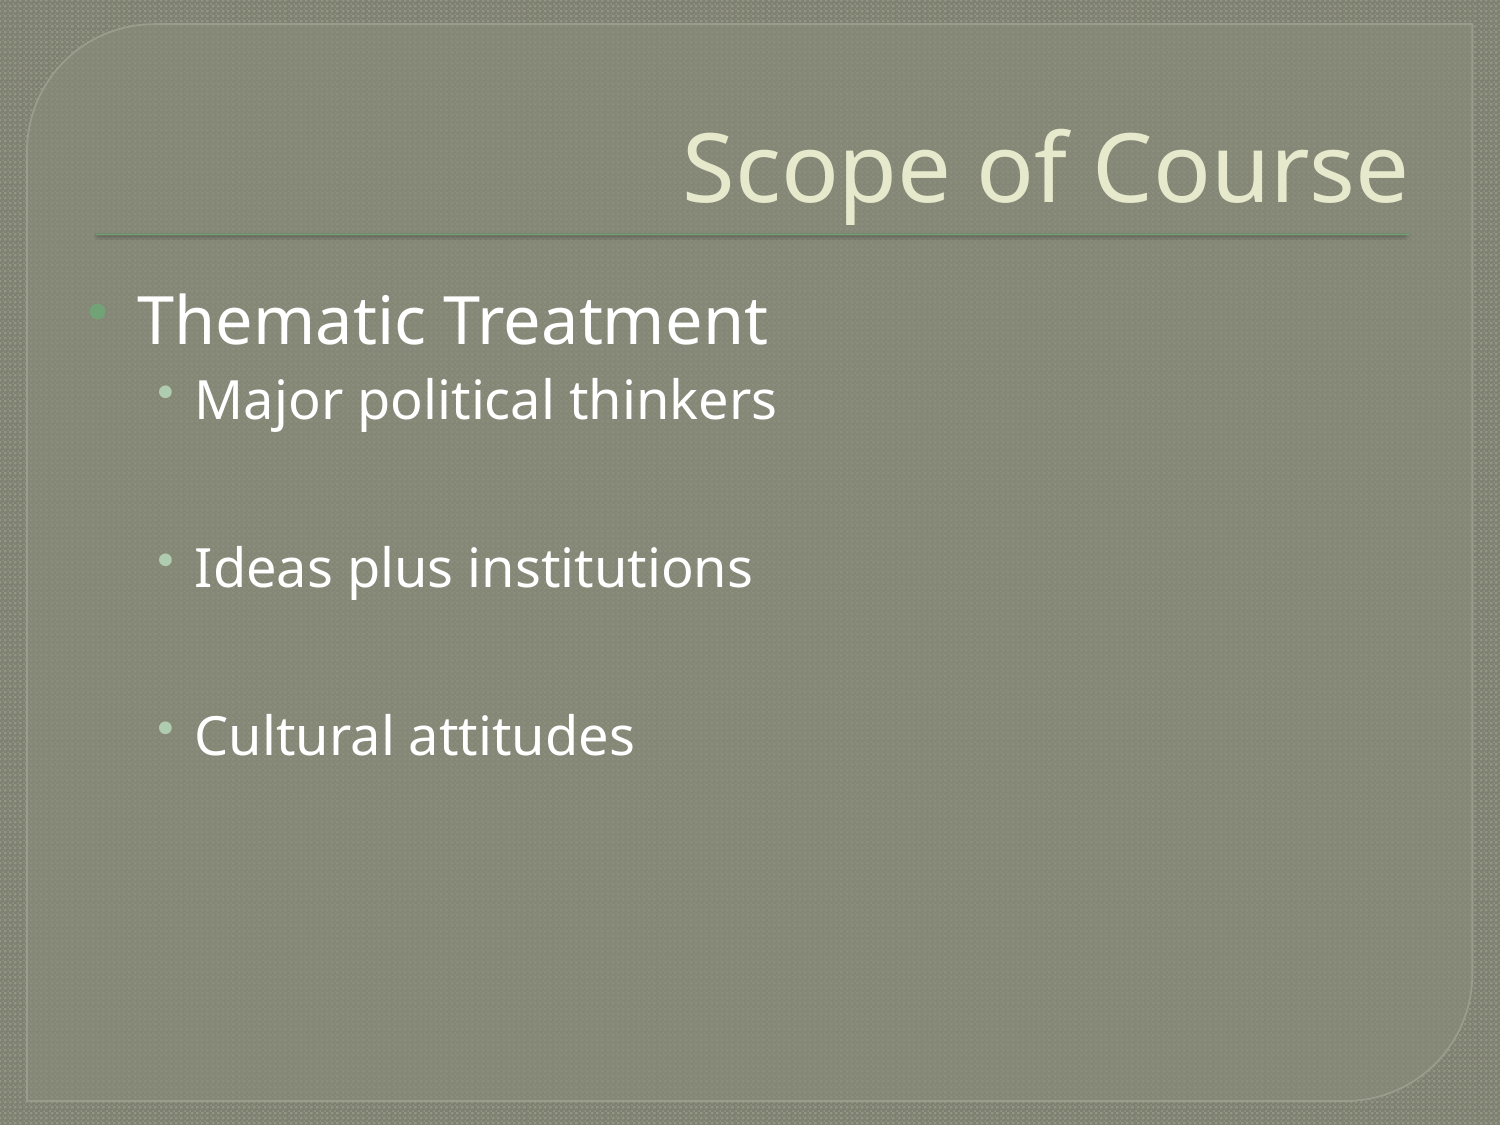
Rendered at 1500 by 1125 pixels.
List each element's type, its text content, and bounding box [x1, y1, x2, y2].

title Scope of Course [75, 41, 1425, 230]
list Thematic Treatment Major political thinkers Ideas plus institutions Cultural attitudes [75, 270, 1425, 1013]
